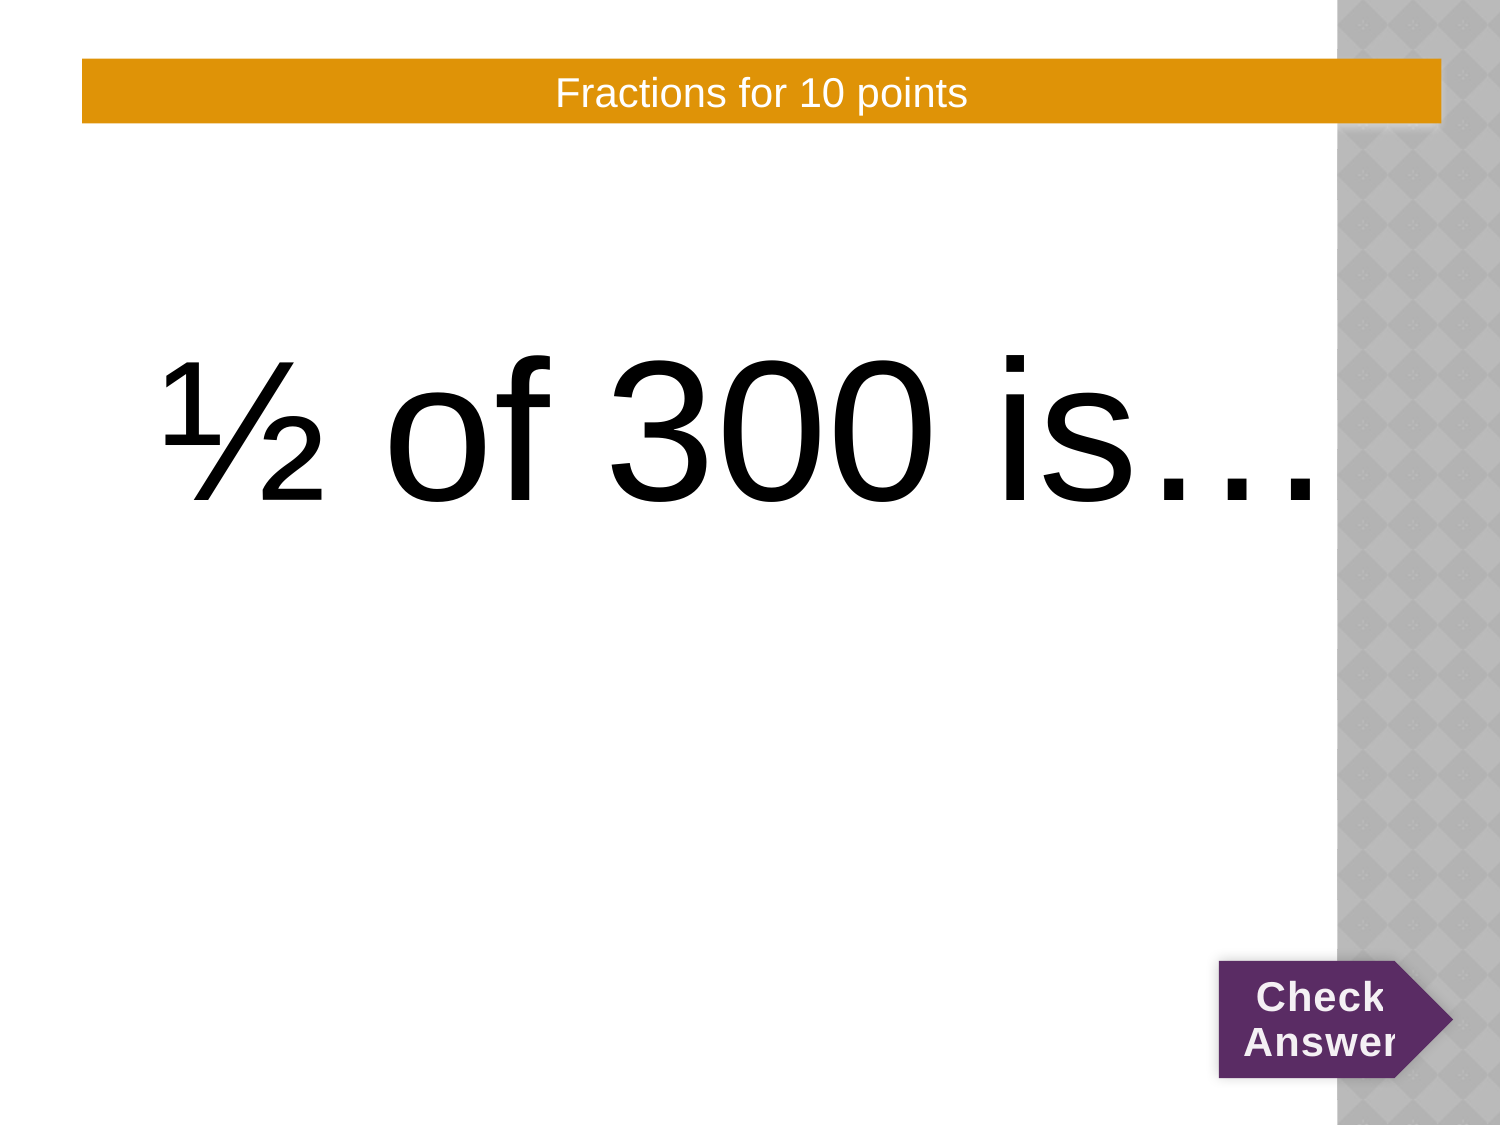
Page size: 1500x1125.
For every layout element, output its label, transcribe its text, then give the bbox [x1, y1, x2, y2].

list ½ of 300 is… [75, 292, 1425, 1005]
text_box Check Answer [1218, 960, 1454, 1079]
text_box Fractions for 10 points [82, 58, 1442, 124]
